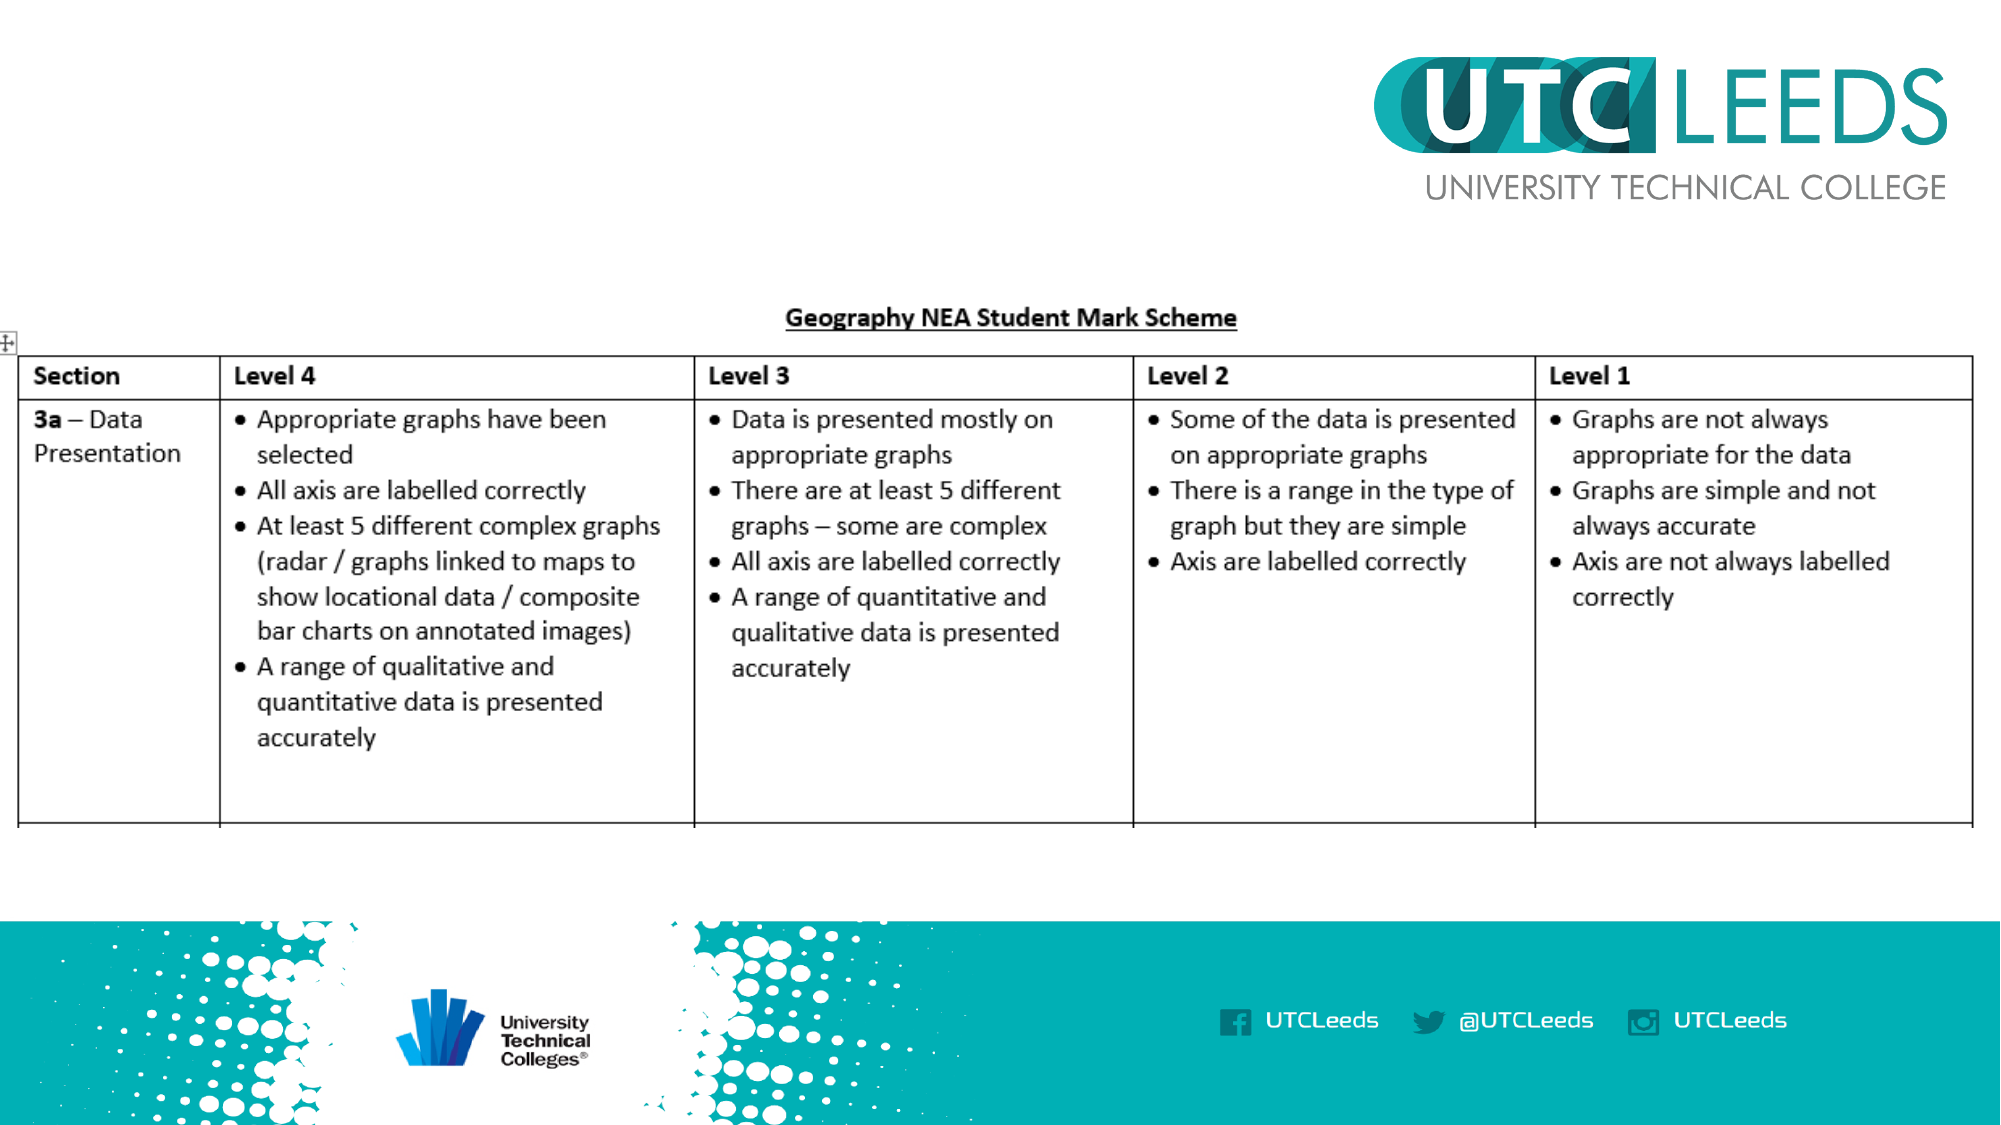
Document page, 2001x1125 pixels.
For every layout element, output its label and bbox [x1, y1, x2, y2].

picture [0, 291, 1977, 828]
picture [0, 917, 2000, 1125]
picture [1374, 57, 1947, 200]
